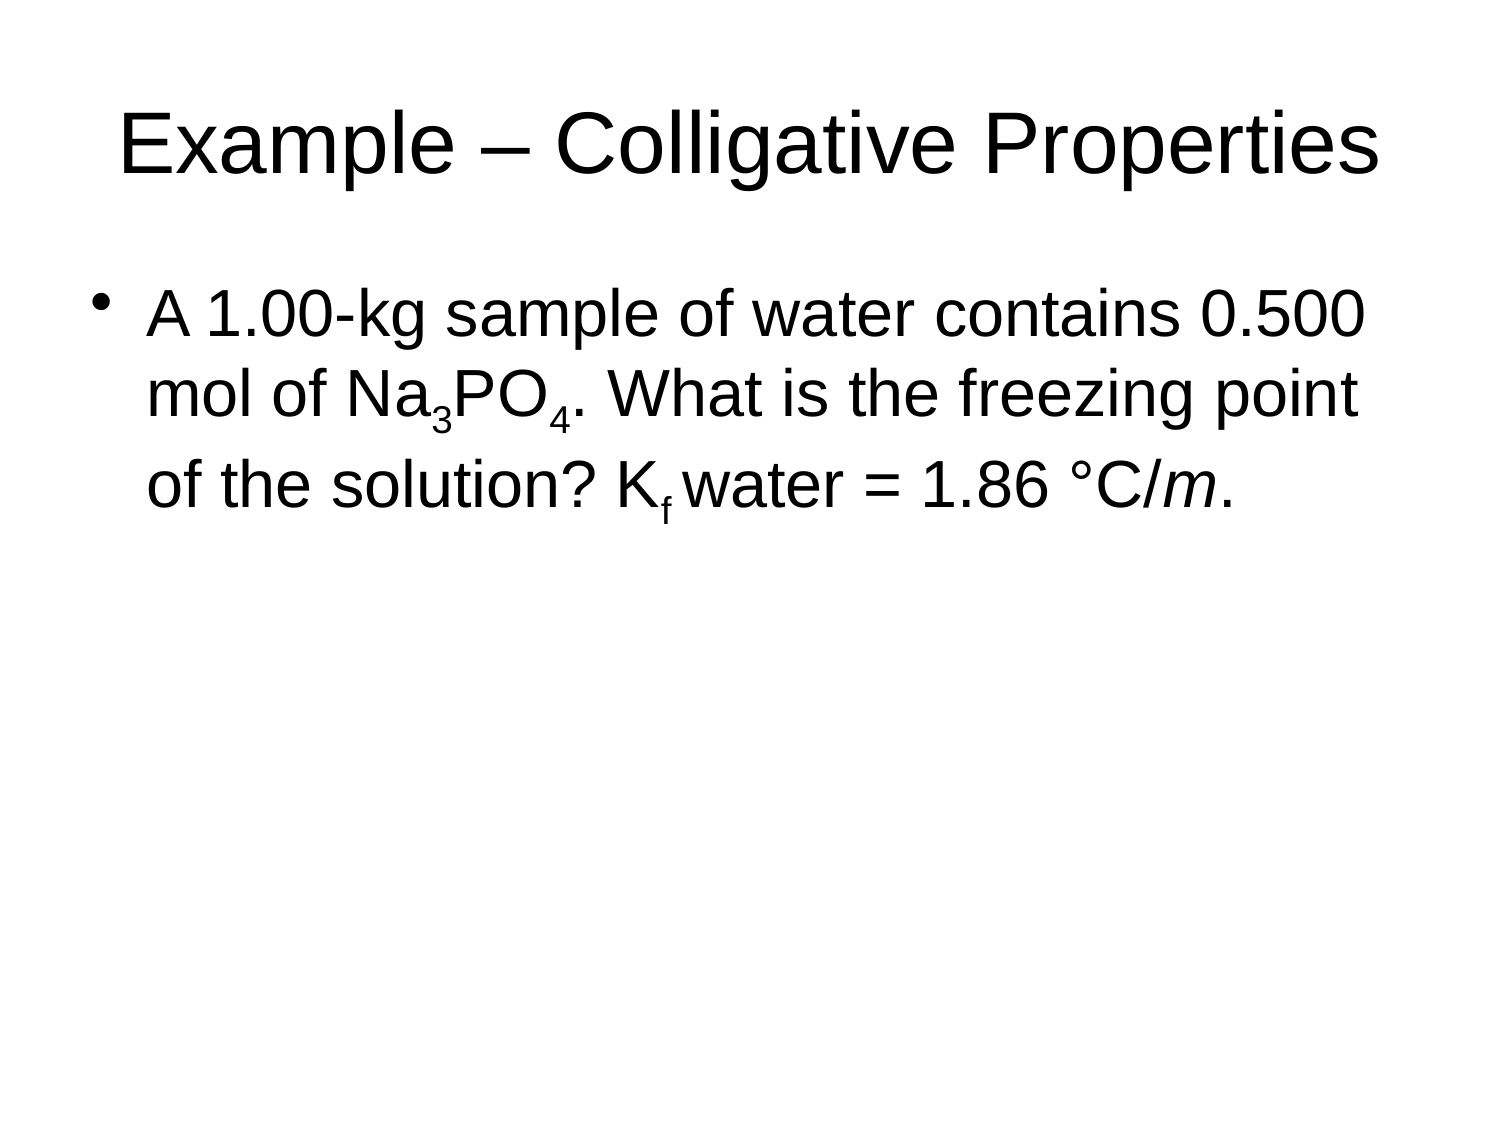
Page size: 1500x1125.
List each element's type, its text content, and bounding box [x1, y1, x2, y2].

list A 1.00-kg sample of water contains 0.500 mol of Na3PO4. What is the freezing point of the solution? Kf water = 1.86 °C/m. [74, 262, 1426, 1006]
title Example – Colligative Properties [74, 44, 1426, 233]
